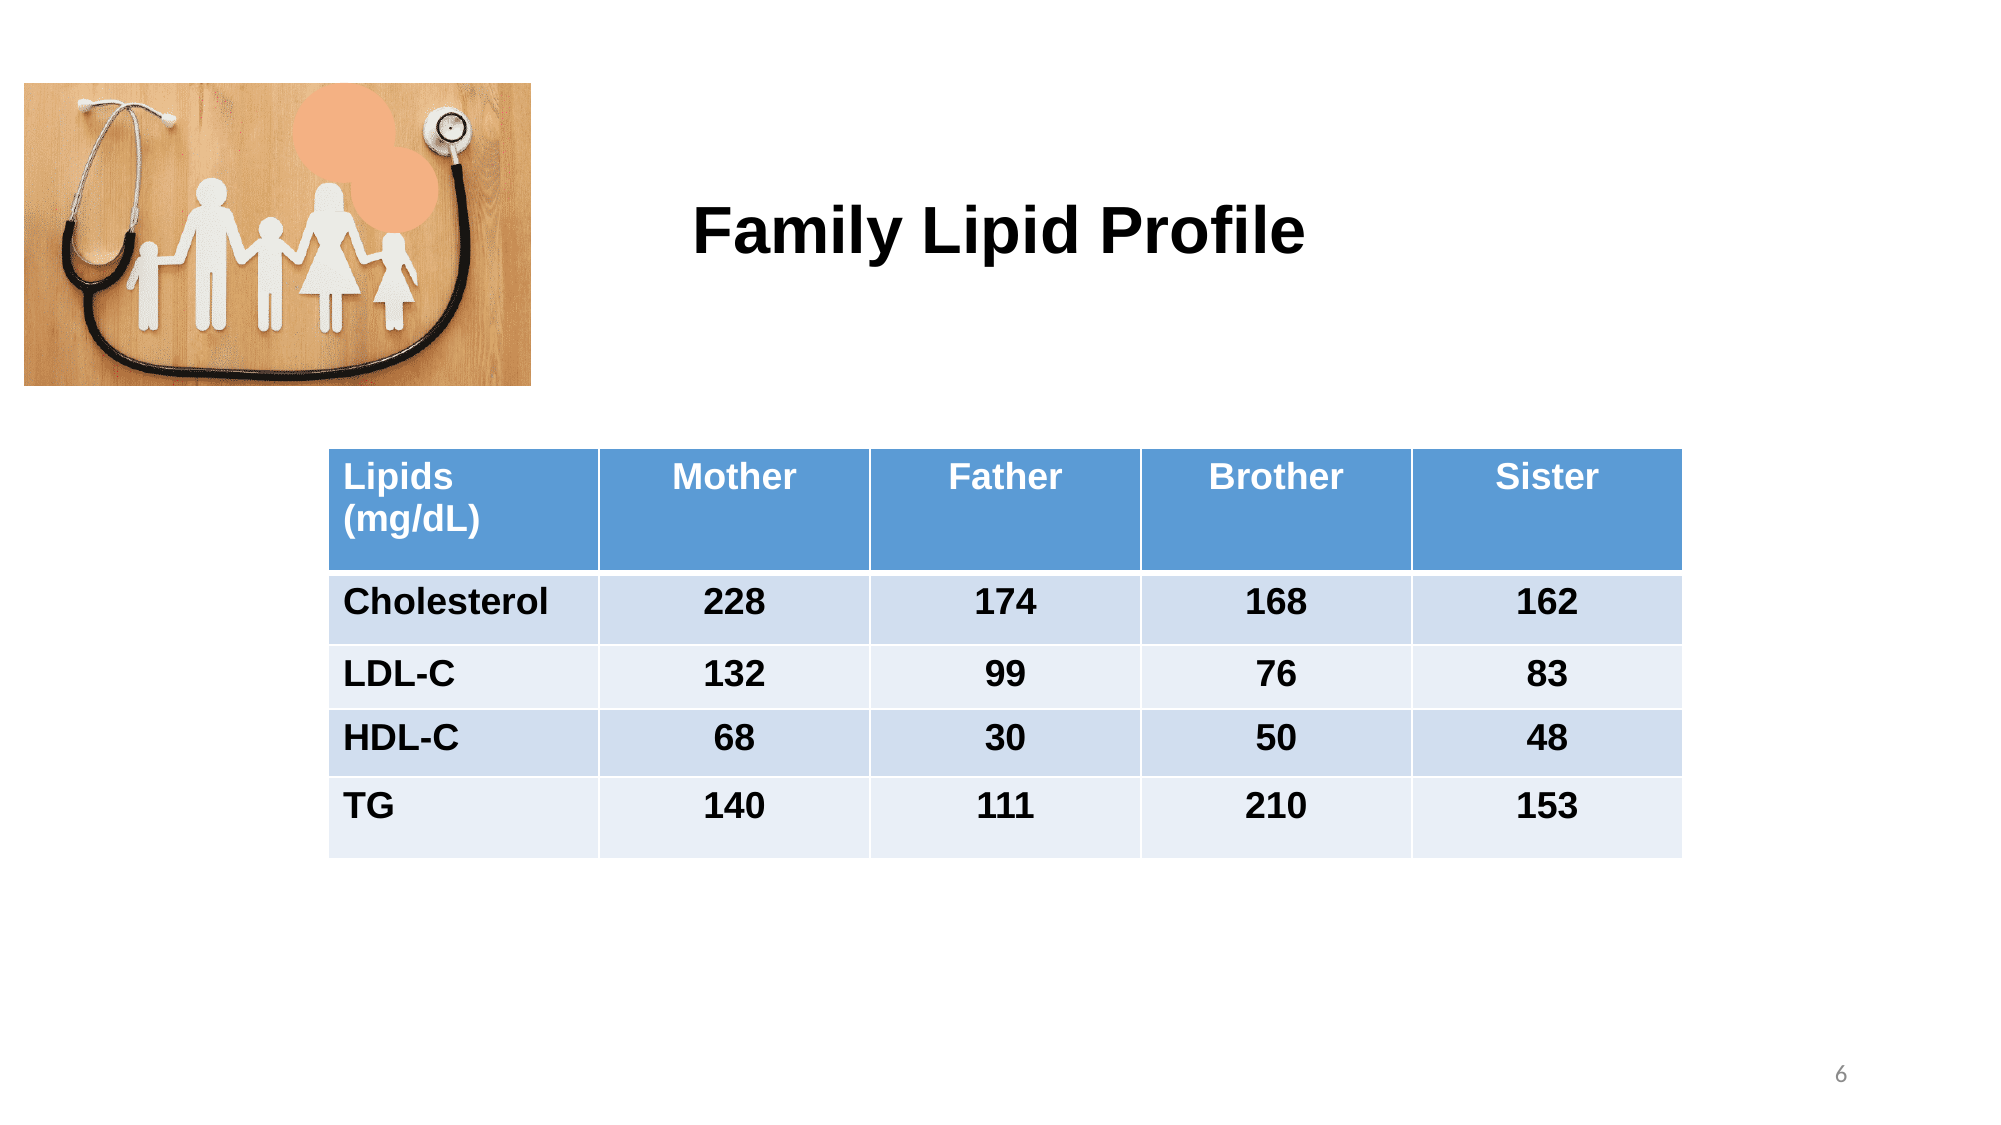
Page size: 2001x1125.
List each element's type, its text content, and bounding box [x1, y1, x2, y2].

table_cell LDL-C [329, 646, 598, 708]
table_header Mother [600, 449, 869, 570]
table_cell 99 [871, 646, 1140, 708]
table_cell Cholesterol [329, 576, 598, 644]
text_box Family Lipid Profile [531, 192, 1863, 363]
table_cell 83 [1413, 646, 1682, 708]
table_cell 132 [600, 646, 869, 708]
table_cell 153 [1413, 778, 1682, 858]
picture [24, 83, 531, 386]
table_cell 76 [1142, 646, 1411, 708]
table_cell HDL-C [329, 710, 598, 776]
table_header Sister [1413, 449, 1682, 570]
table_cell 228 [600, 576, 869, 644]
table_cell 140 [600, 778, 869, 858]
table_cell 168 [1142, 576, 1411, 644]
table_cell 50 [1142, 710, 1411, 776]
table_header Father [871, 449, 1140, 570]
table_cell 162 [1413, 576, 1682, 644]
table_header Brother [1142, 449, 1411, 570]
table_cell 210 [1142, 778, 1411, 858]
table_cell TG [329, 778, 598, 858]
table_cell 48 [1413, 710, 1682, 776]
slide_number 6 [1412, 1042, 1863, 1103]
table_cell 111 [871, 778, 1140, 858]
table_header Lipids (mg/dL) [329, 449, 598, 570]
table_cell 68 [600, 710, 869, 776]
table_cell 30 [871, 710, 1140, 776]
table_cell 174 [871, 576, 1140, 644]
